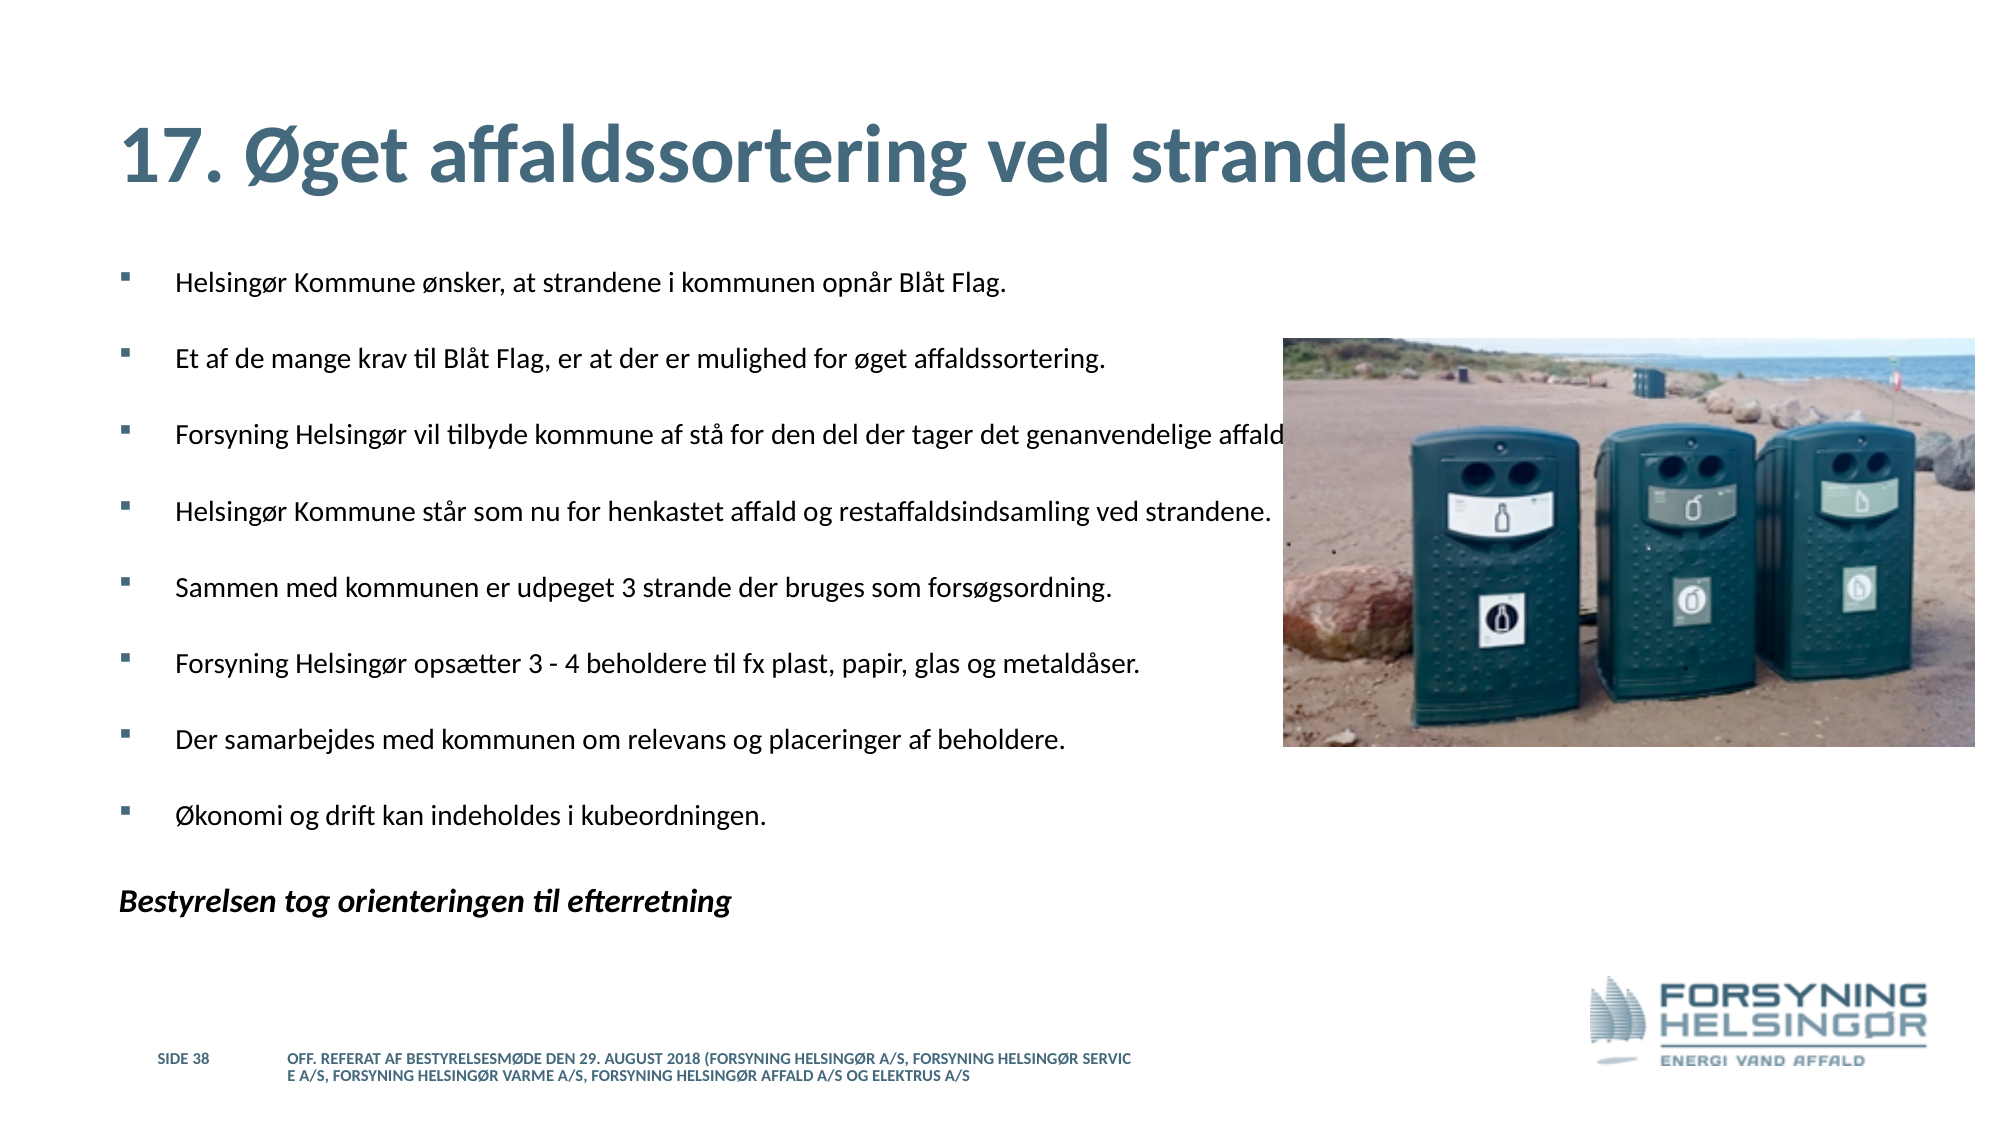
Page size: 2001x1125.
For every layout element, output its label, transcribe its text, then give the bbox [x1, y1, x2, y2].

list Helsingør Kommune ønsker, at strandene i kommunen opnår Blåt Flag. Et af de mange krav til Blåt Flag, er at der er mulighed for øget affaldssortering. Forsyning Helsingør vil tilbyde kommune af stå for den del der tager det genanvendelige affald. Helsingør Kommune står som nu for henkastet affald og restaffaldsindsamling ved strandene. Sammen med kommunen er udpeget 3 strande der bruges som forsøgsordning. Forsyning Helsingør opsætter 3 - 4 beholdere til fx plast, papir, glas og metaldåser. Der samarbejdes med kommunen om relevans og placeringer af beholdere. Økonomi og drift kan indeholdes i kubeordningen. Bestyrelsen tog orienteringen til efterretning [119, 260, 1296, 1000]
picture [1590, 976, 1929, 1066]
footer Off. referat af bestyrelsesmøde den 29. august 2018 (Forsyning Helsingør A/S, Forsyning Helsingør Service A/S, Forsyning Helsingør Varme A/S, Forsyning Helsingør Affald A/S og Elektrus A/S [287, 1039, 1138, 1068]
title 17. Øget affaldssortering ved strandene [119, 30, 1843, 268]
slide_number Side 38 [157, 1039, 260, 1068]
picture [1283, 337, 1975, 747]
